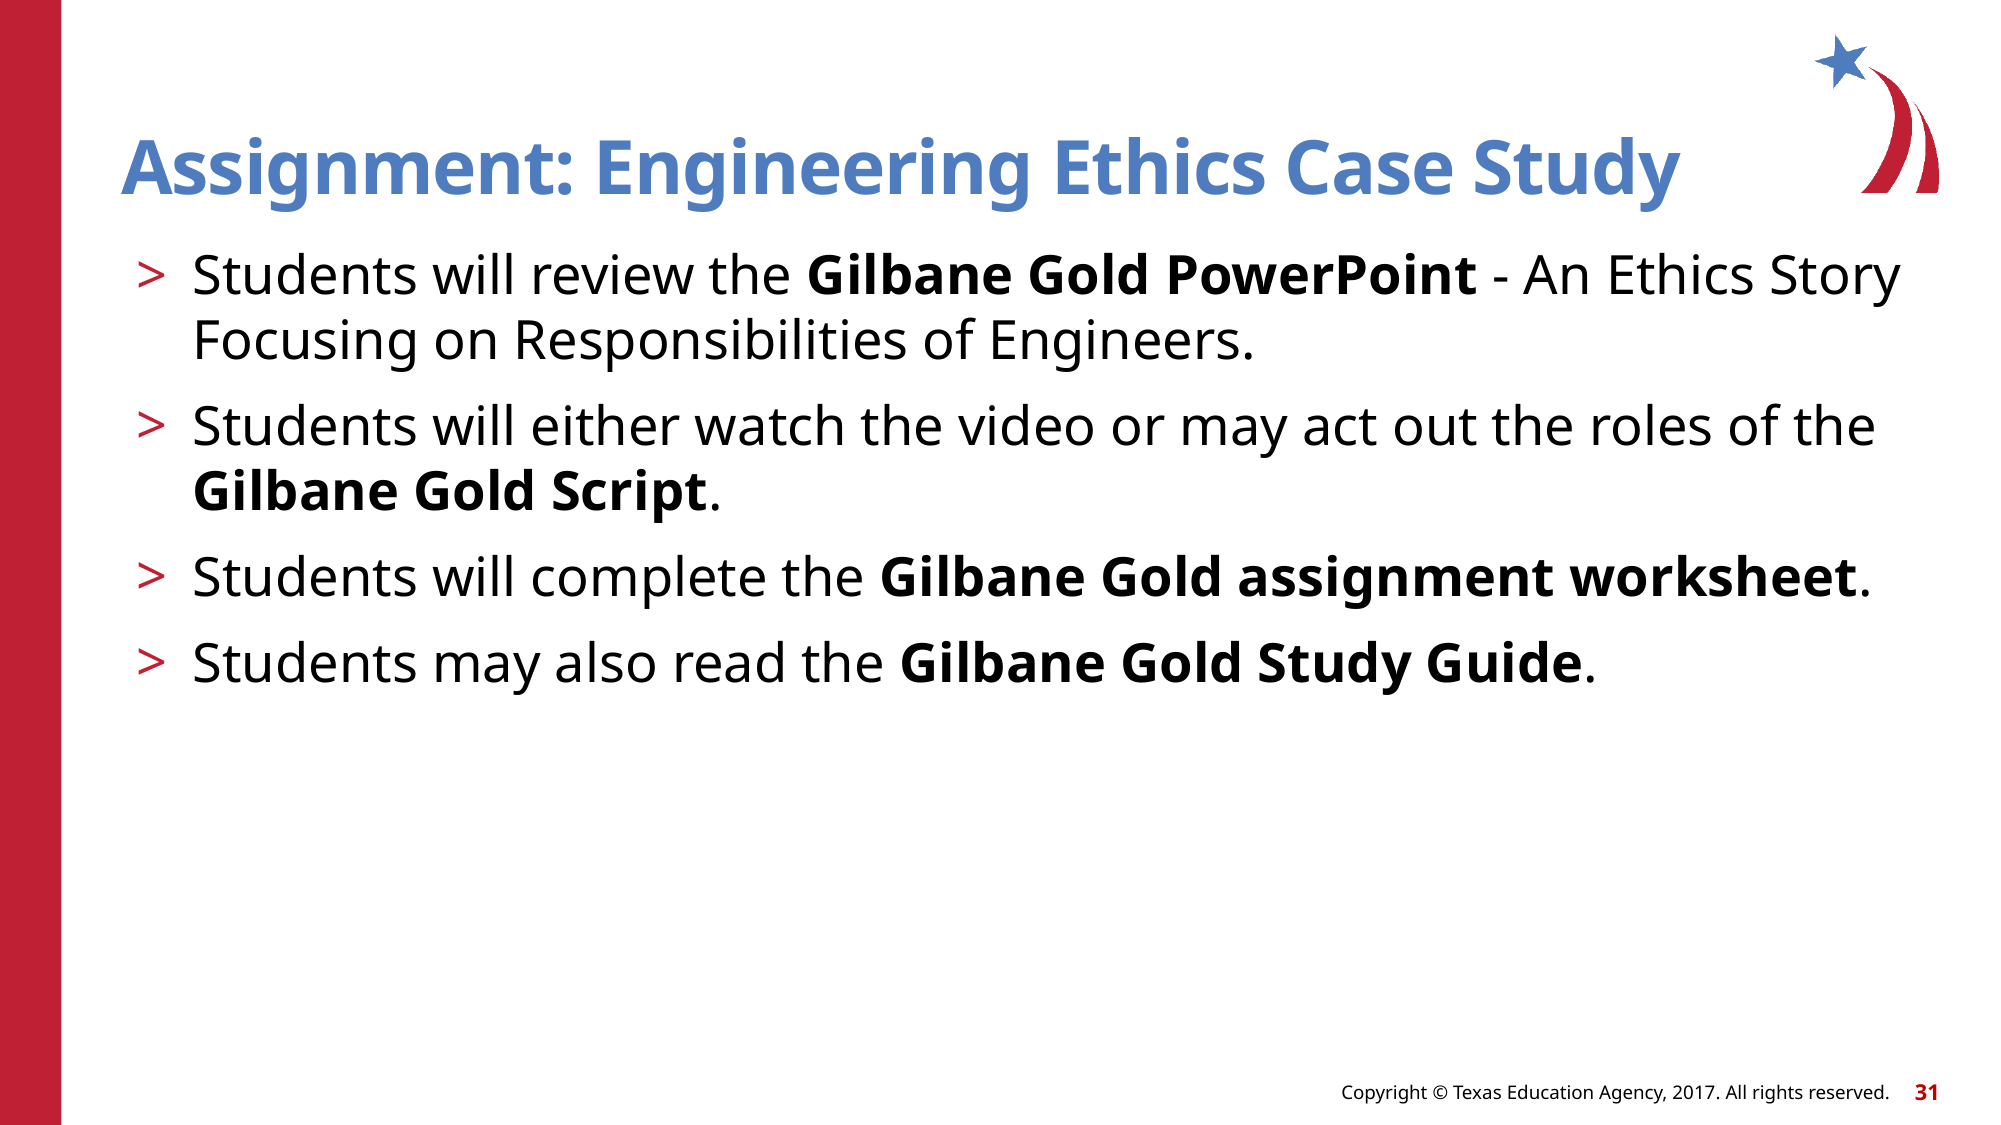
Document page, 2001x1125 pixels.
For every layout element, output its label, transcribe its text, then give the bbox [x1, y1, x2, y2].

title Assignment: Engineering Ethics Case Study [121, 66, 1772, 211]
list Students will review the Gilbane Gold PowerPoint - An Ethics Story Focusing on Responsibilities of Engineers. Students will either watch the video or may act out the roles of the Gilbane Gold Script. Students will complete the Gilbane Gold assignment worksheet. Students may also read the Gilbane Gold Study Guide. [121, 233, 1936, 1010]
picture [1814, 34, 1939, 193]
